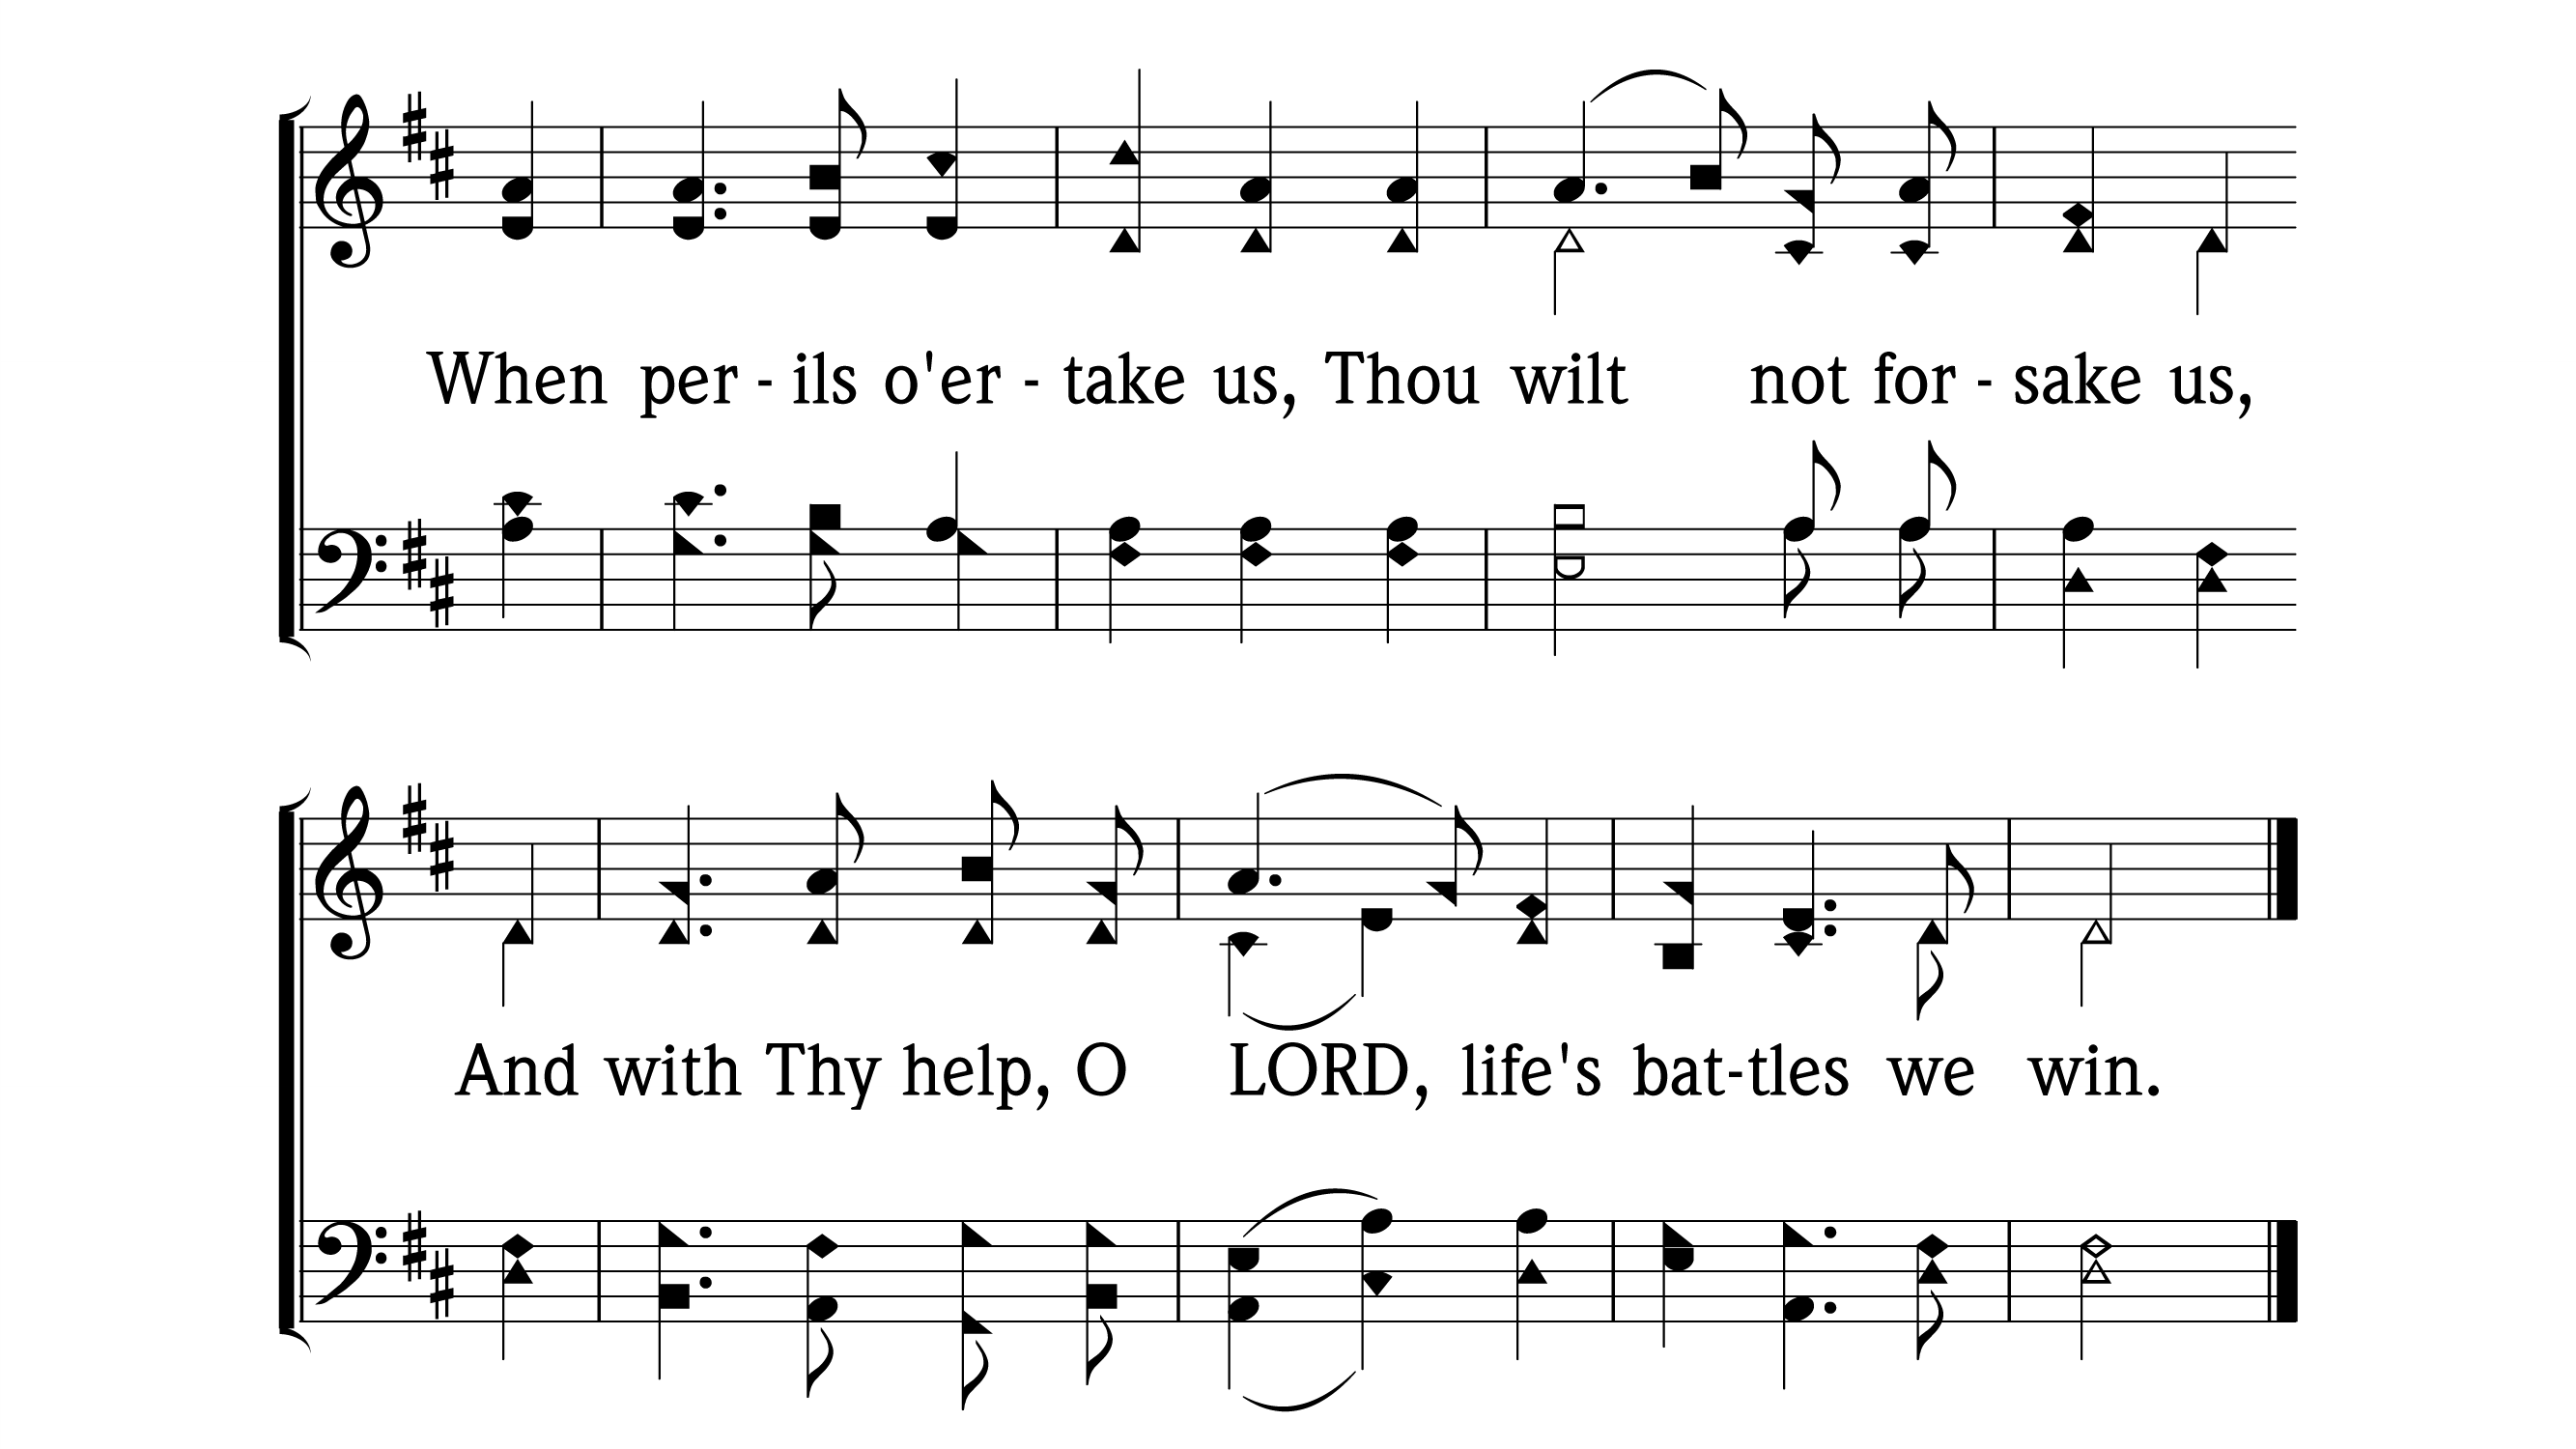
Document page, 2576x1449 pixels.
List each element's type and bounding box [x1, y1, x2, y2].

text_box [0, 0, 2576, 1449]
